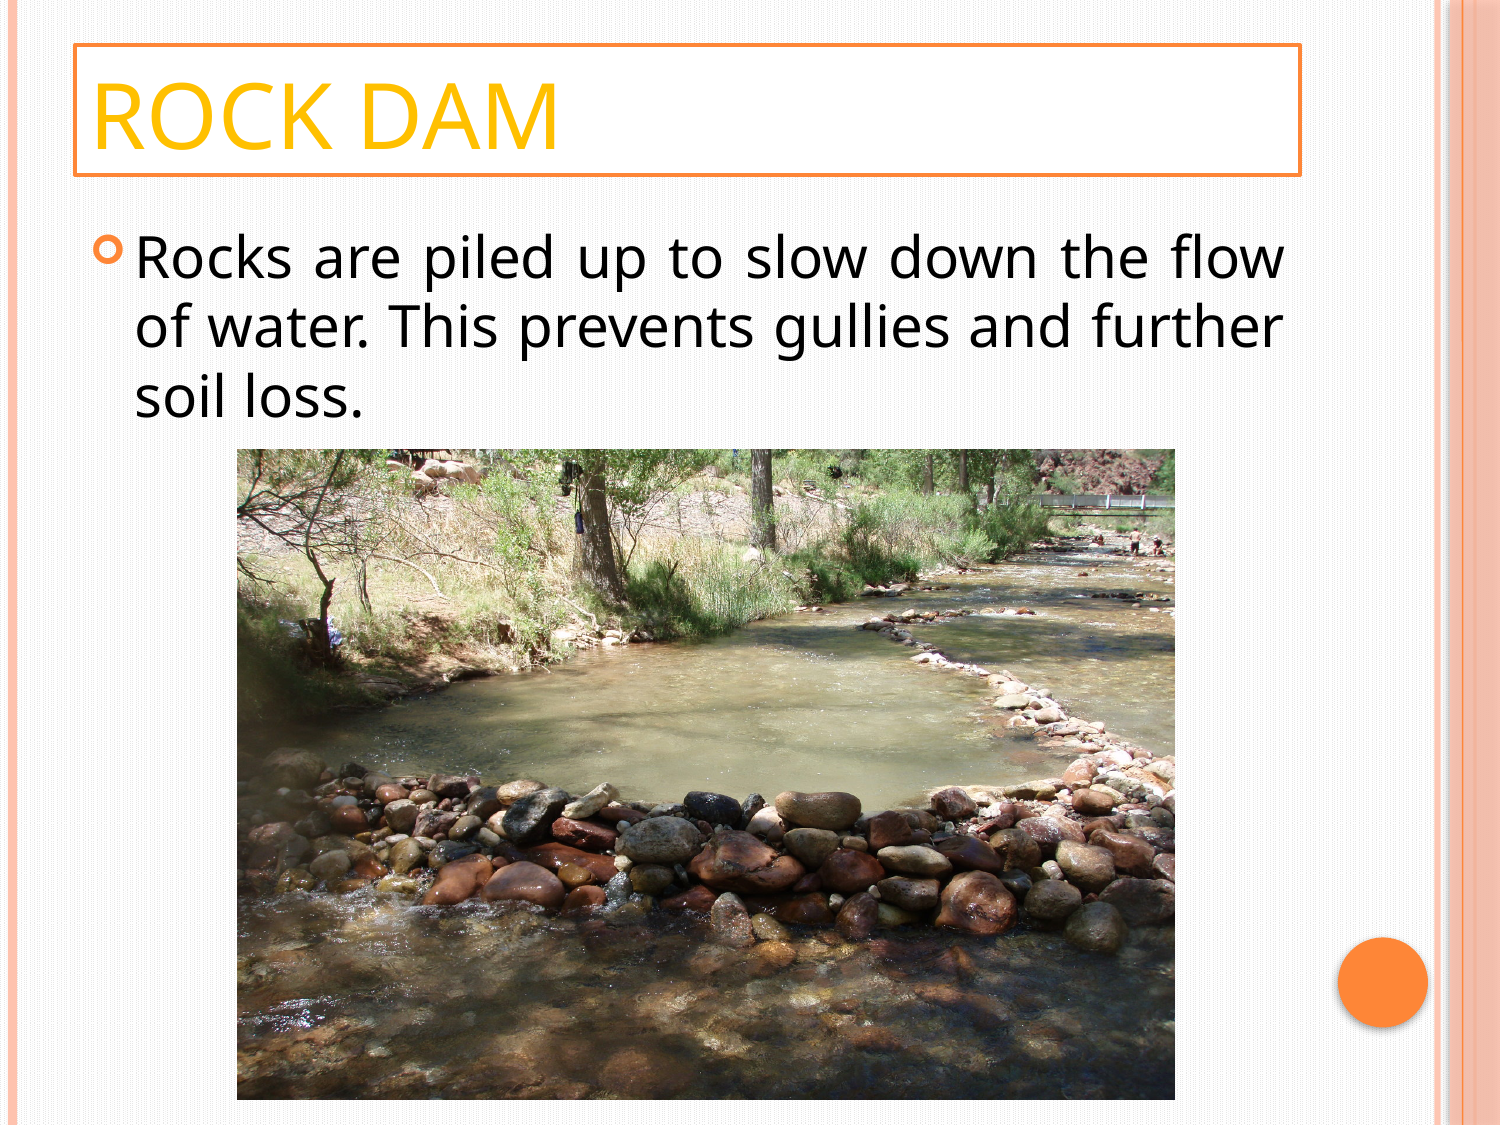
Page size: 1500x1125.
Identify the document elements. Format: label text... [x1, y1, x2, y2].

title Rock Dam [73, 43, 1302, 177]
list Rocks are piled up to slow down the flow of water. This prevents gullies and further soil loss. [75, 212, 1300, 1100]
picture [236, 449, 1176, 1101]
